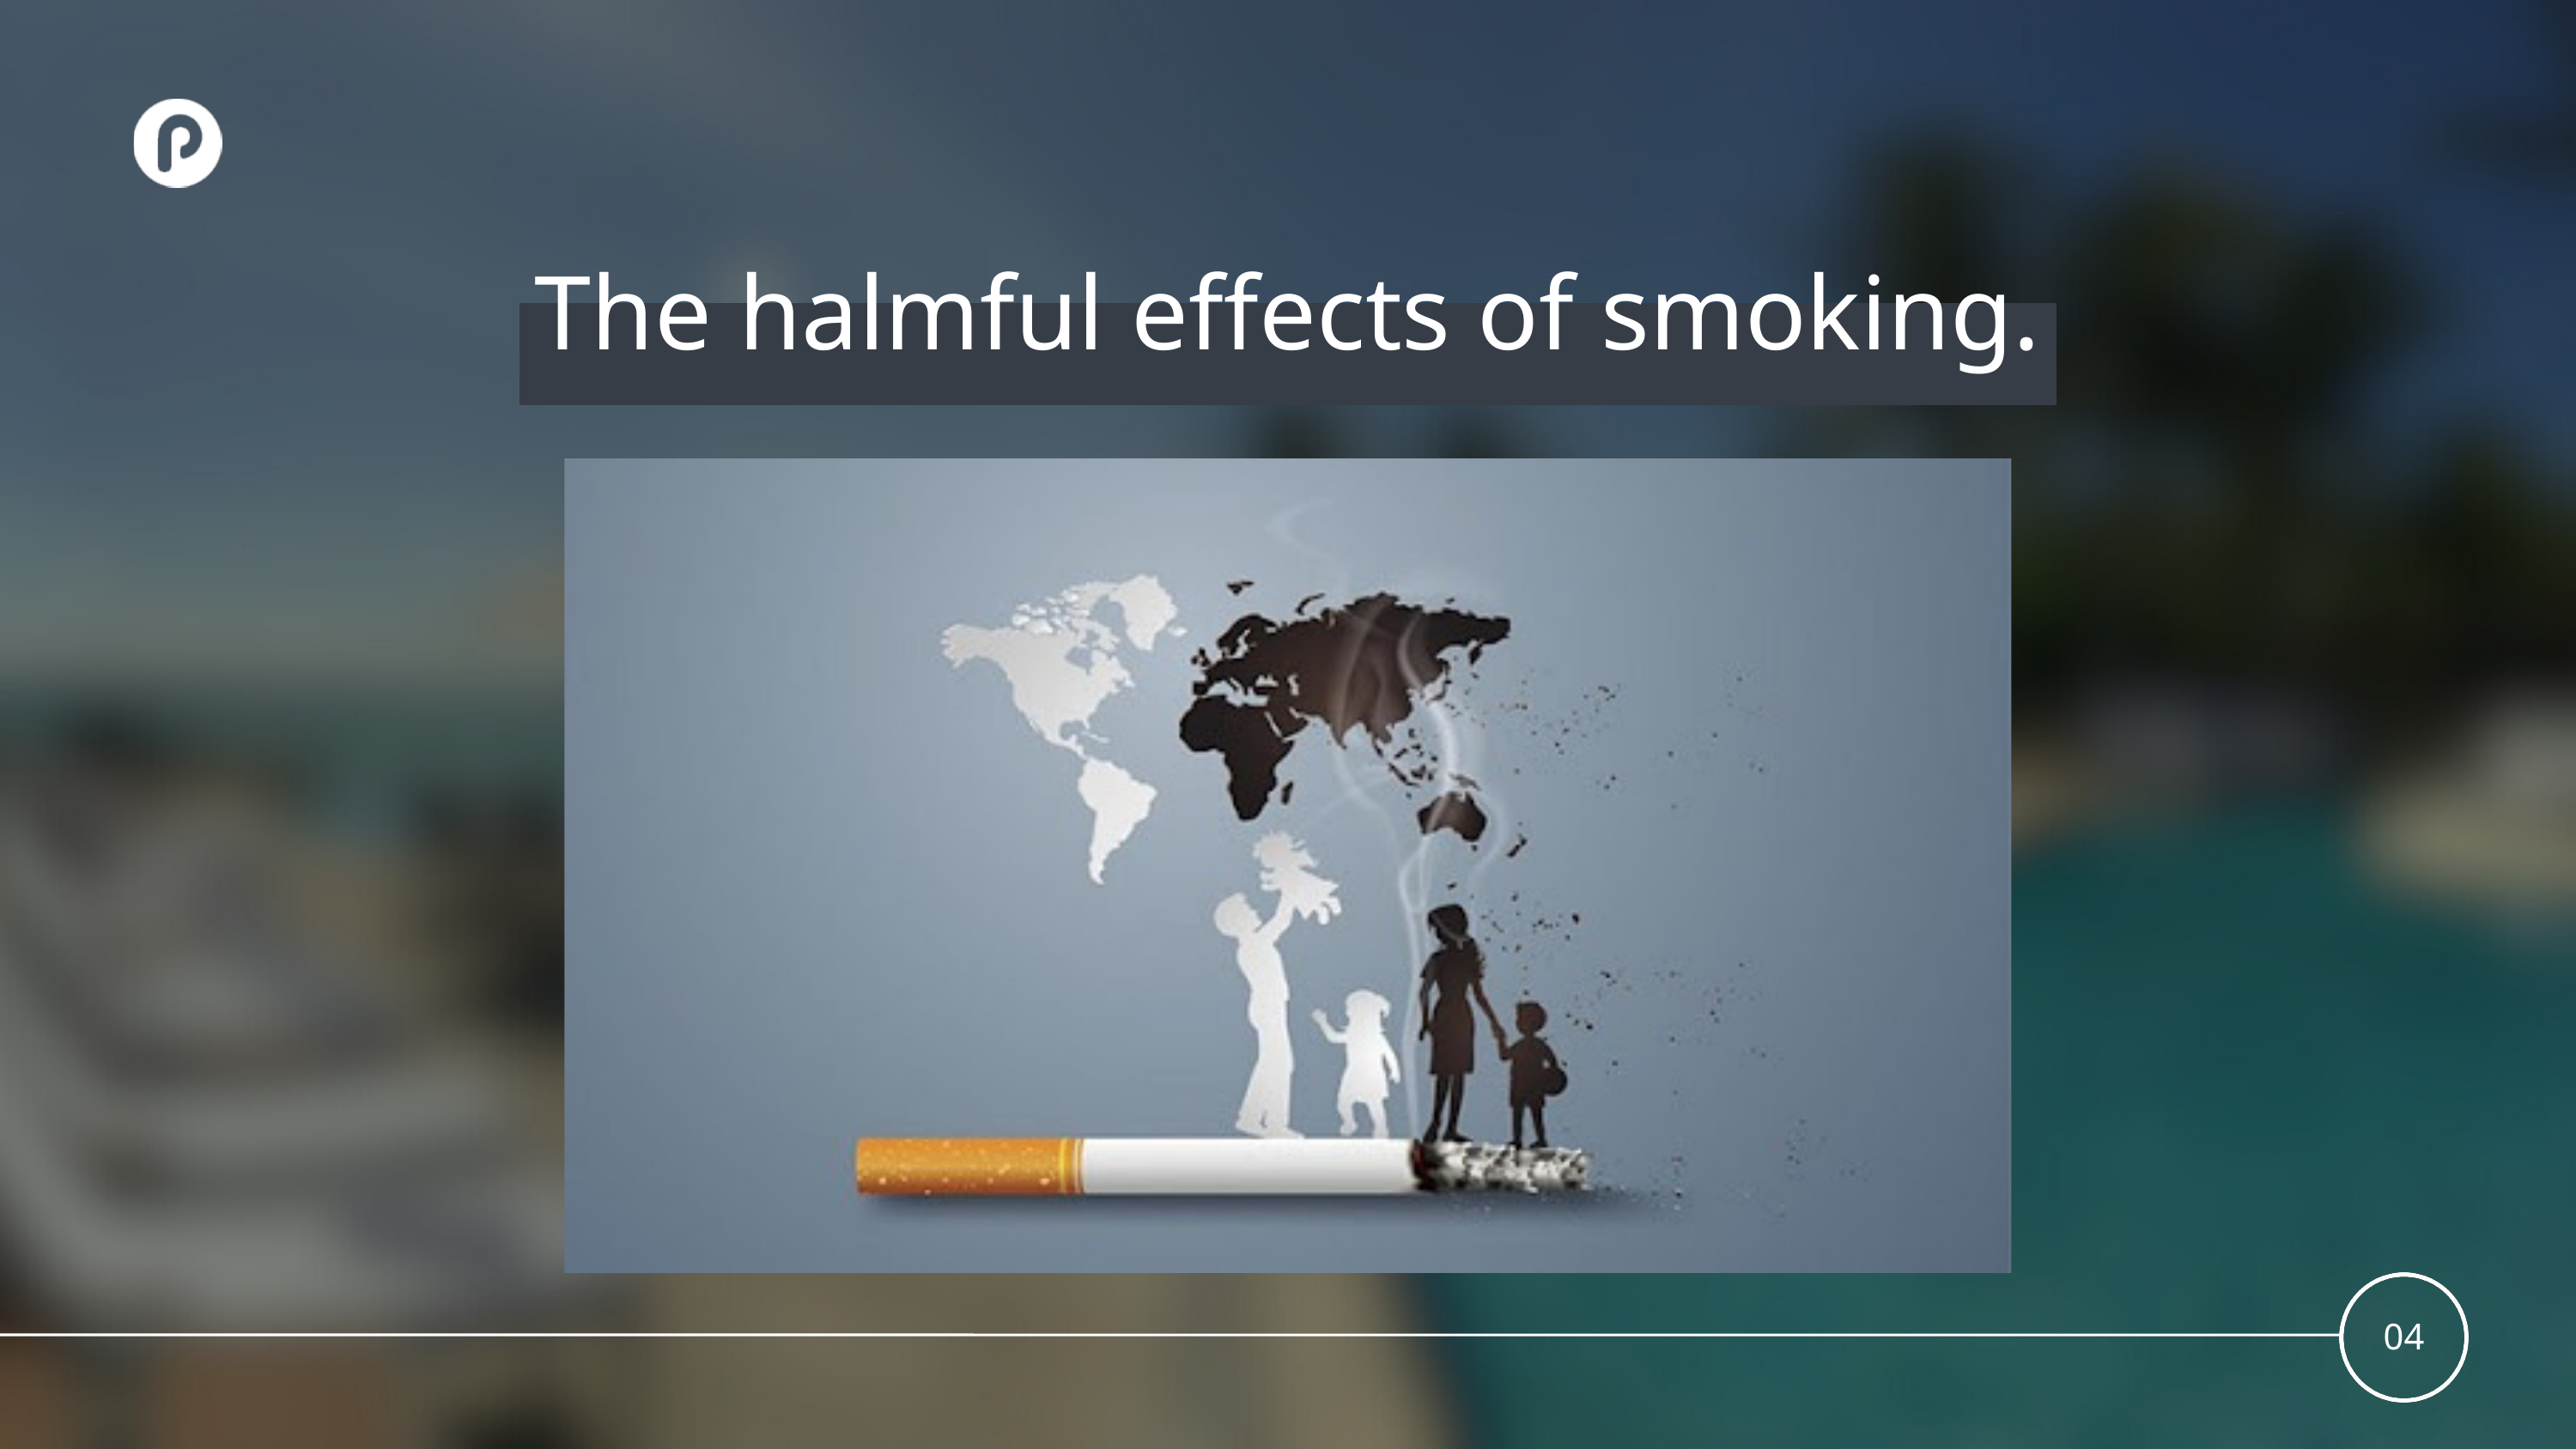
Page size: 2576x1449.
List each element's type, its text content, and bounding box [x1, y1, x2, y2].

text_box 04 [2357, 1307, 2451, 1357]
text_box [519, 303, 2057, 406]
text_box [133, 99, 222, 188]
text_box [0, 0, 2576, 1449]
text_box [2339, 1272, 2469, 1403]
text_box [564, 458, 2012, 1273]
text_box The halmful effects of smoking. [339, 227, 2237, 371]
